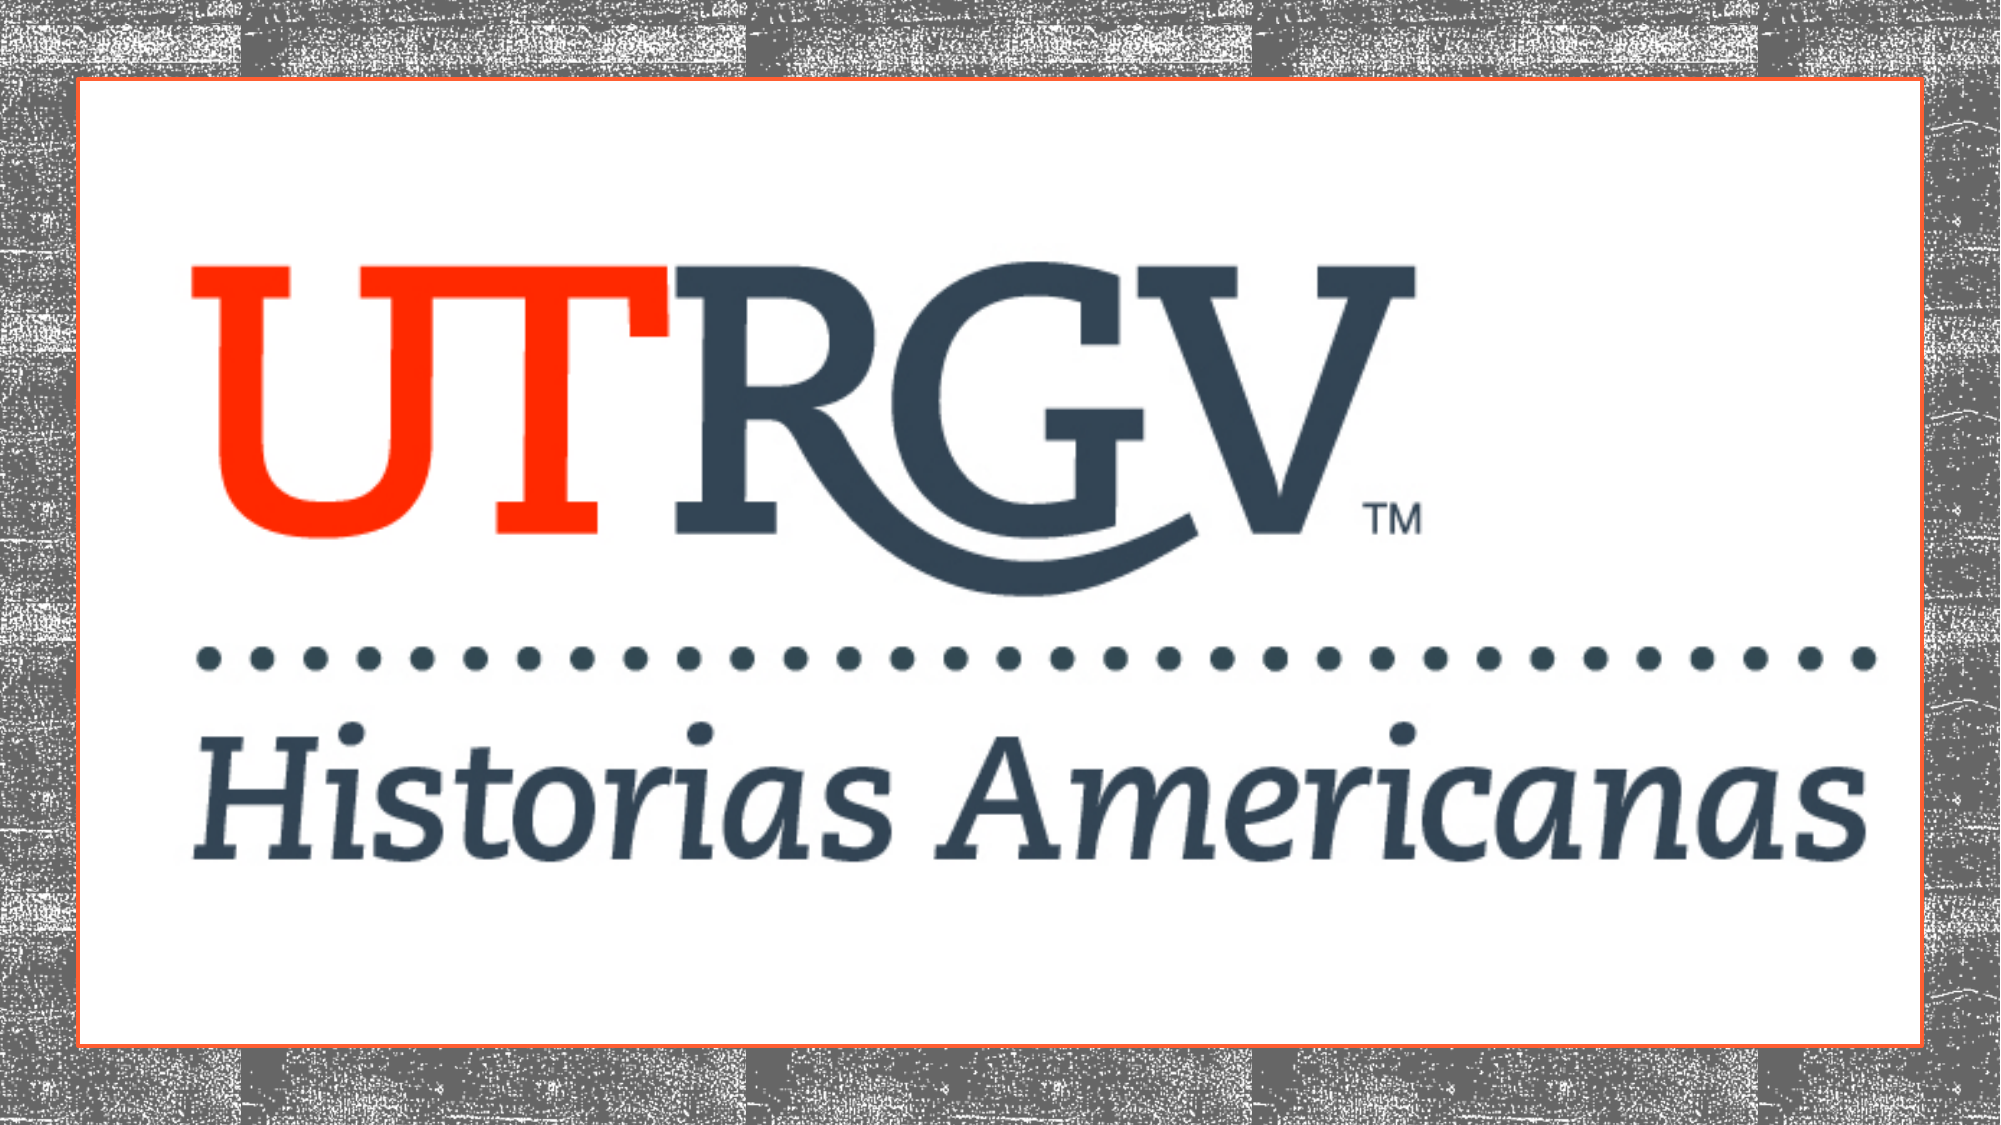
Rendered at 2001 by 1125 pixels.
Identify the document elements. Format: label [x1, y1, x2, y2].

text_box [0, 0, 2000, 1125]
picture [105, 105, 1895, 1020]
text_box [77, 78, 1923, 1047]
